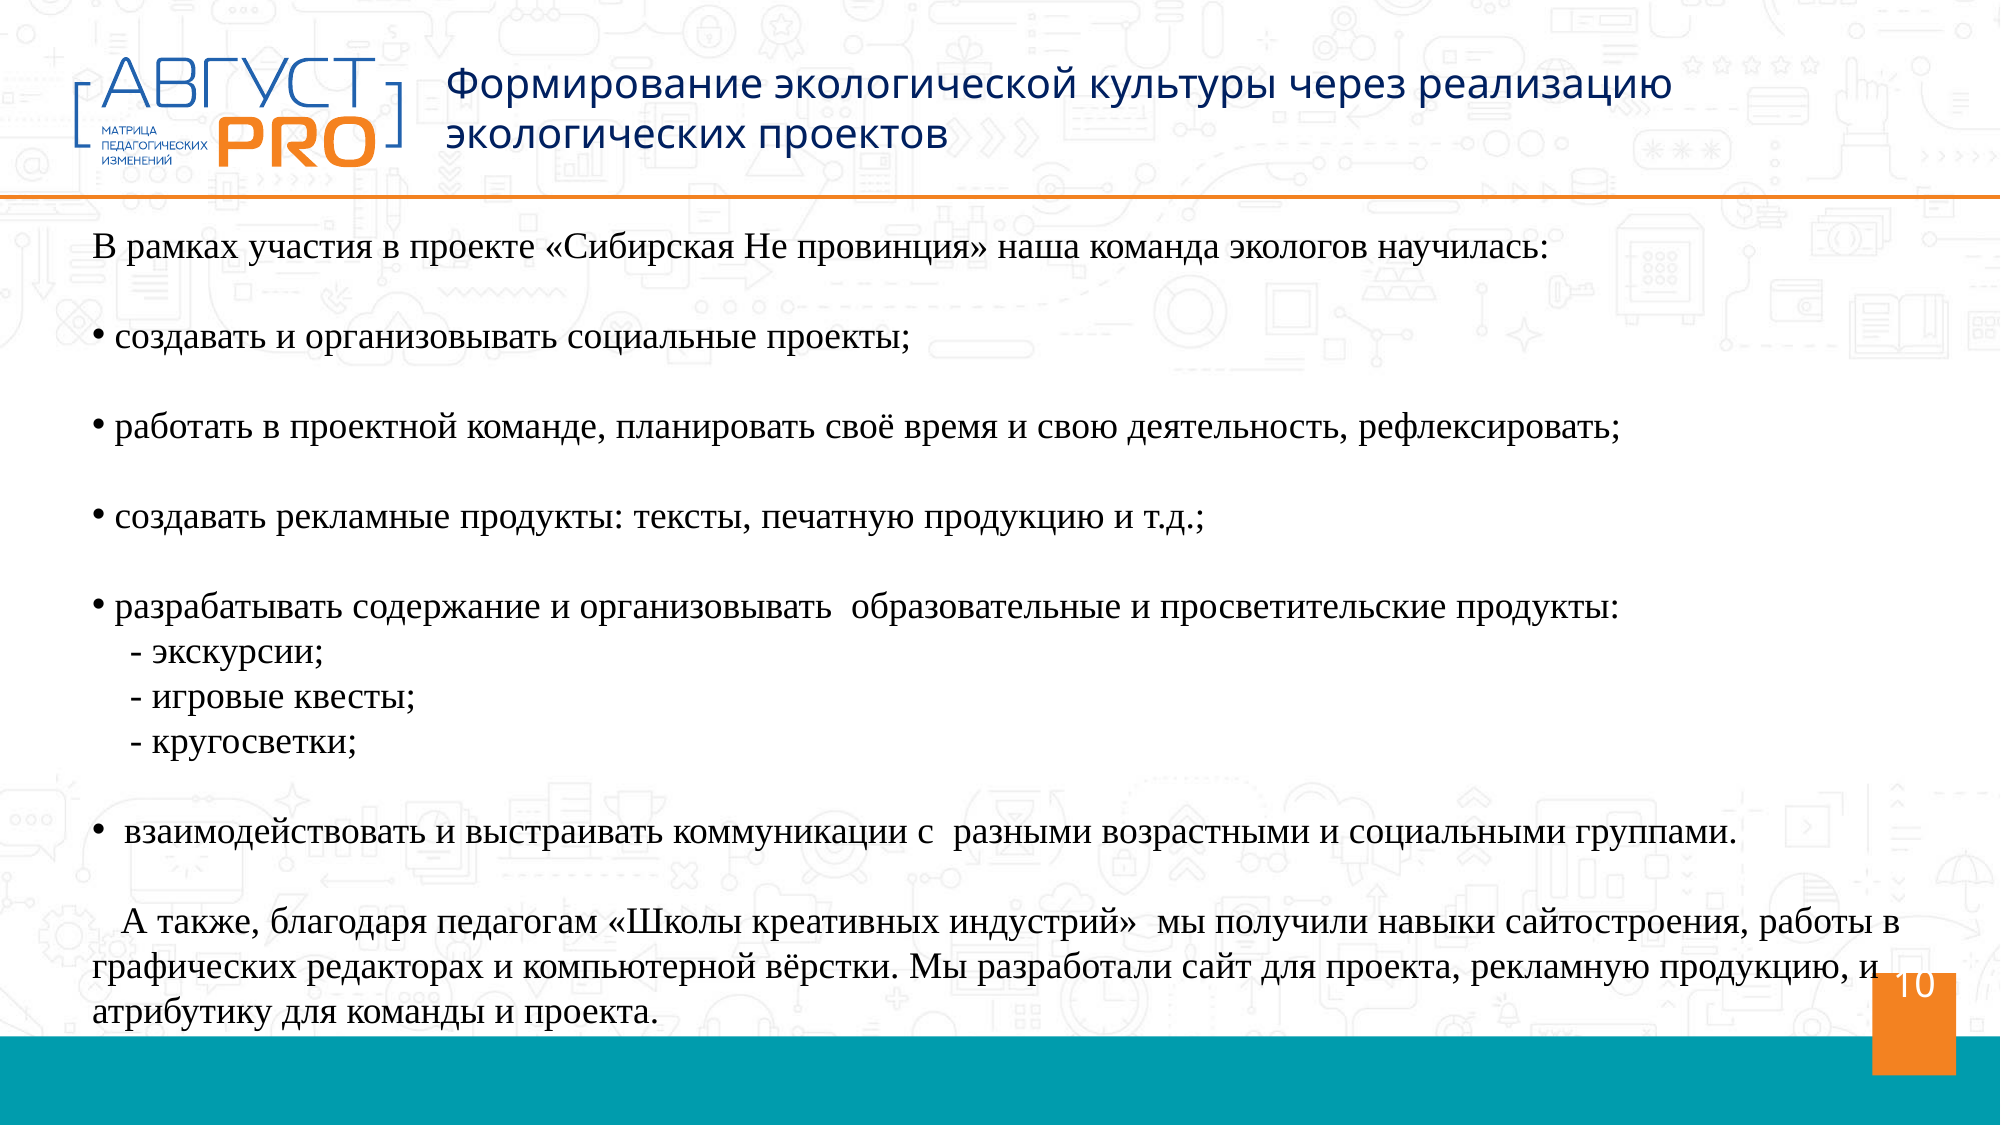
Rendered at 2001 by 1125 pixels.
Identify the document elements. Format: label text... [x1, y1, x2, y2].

list Формирование экологической культуры через реализацию экологических проектов [445, 57, 1829, 167]
text_box В рамках участия в проекте «Сибирская Не провинция» наша команда экологов научилась: создавать и организовывать социальные проекты; работать в проектной команде, планировать своё время и свою деятельность, рефлексировать; создавать рекламные продукты: тексты, печатную продукцию и т.д.; разрабатывать содержание и организовывать образовательные и просветительские продукты: - экскурсии; - игровые квесты; - кругосветки; взаимодействовать и выстраивать коммуникации с разными возрастными и социальными группами. А также, благодаря педагогам «Школы креативных индустрий» мы получили навыки сайтостроения, работы в графических редакторах и компьютерной вёрстки. Мы разработали сайт для проекта, рекламную продукцию, и атрибутику для команды и проекта. [77, 213, 1960, 1125]
picture [0, 0, 2001, 1125]
